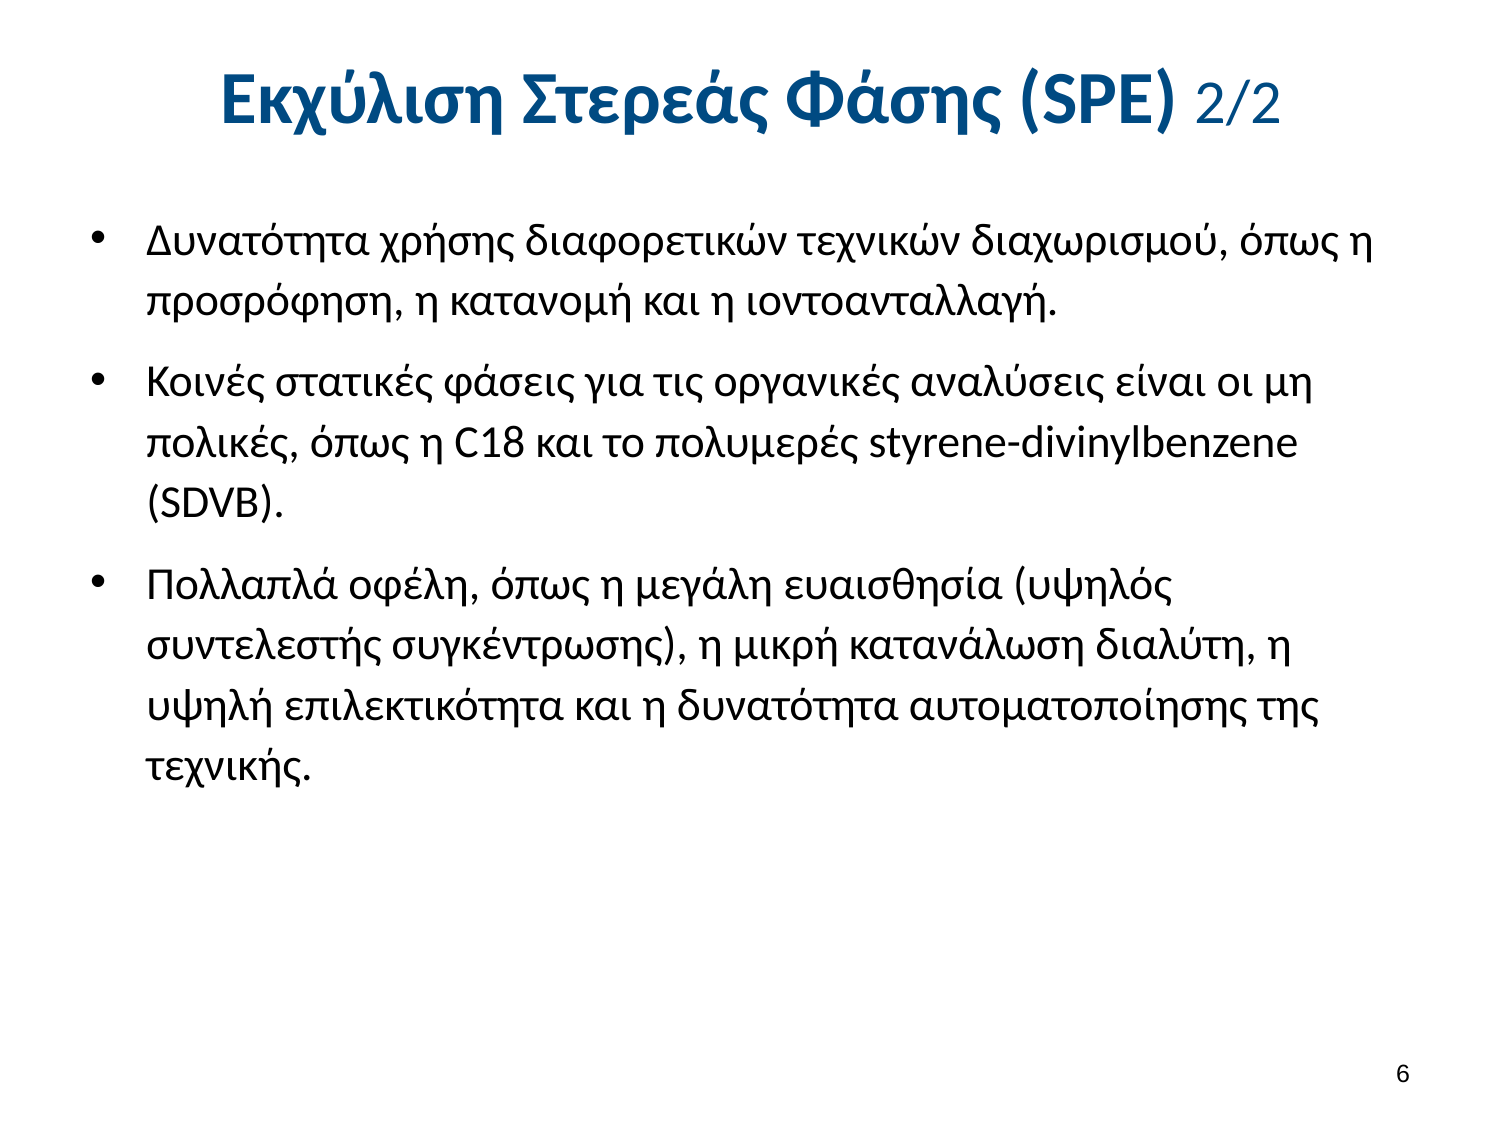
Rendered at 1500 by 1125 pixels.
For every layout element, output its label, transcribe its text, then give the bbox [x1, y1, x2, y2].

list Δυνατότητα χρήσης διαφορετικών τεχνικών διαχωρισμού, όπως η προσρόφηση, η κατανομή και η ιοντοανταλλαγή. Κοινές στατικές φάσεις για τις οργανικές αναλύσεις είναι οι μη πολικές, όπως η C18 και το πολυμερές styrene-divinylbenzene (SDVB). Πολλαπλά οφέλη, όπως η μεγάλη ευαισθησία (υψηλός συντελεστής συγκέντρωσης), η μικρή κατανάλωση διαλύτη, η υψηλή επιλεκτικότητα και η δυνατότητα αυτοματοποίησης της τεχνικής. [75, 196, 1425, 1024]
title Εκχύλιση Στερεάς Φάσης (SPE) 2/2 [76, 19, 1427, 169]
slide_number 5 [1074, 1042, 1425, 1103]
